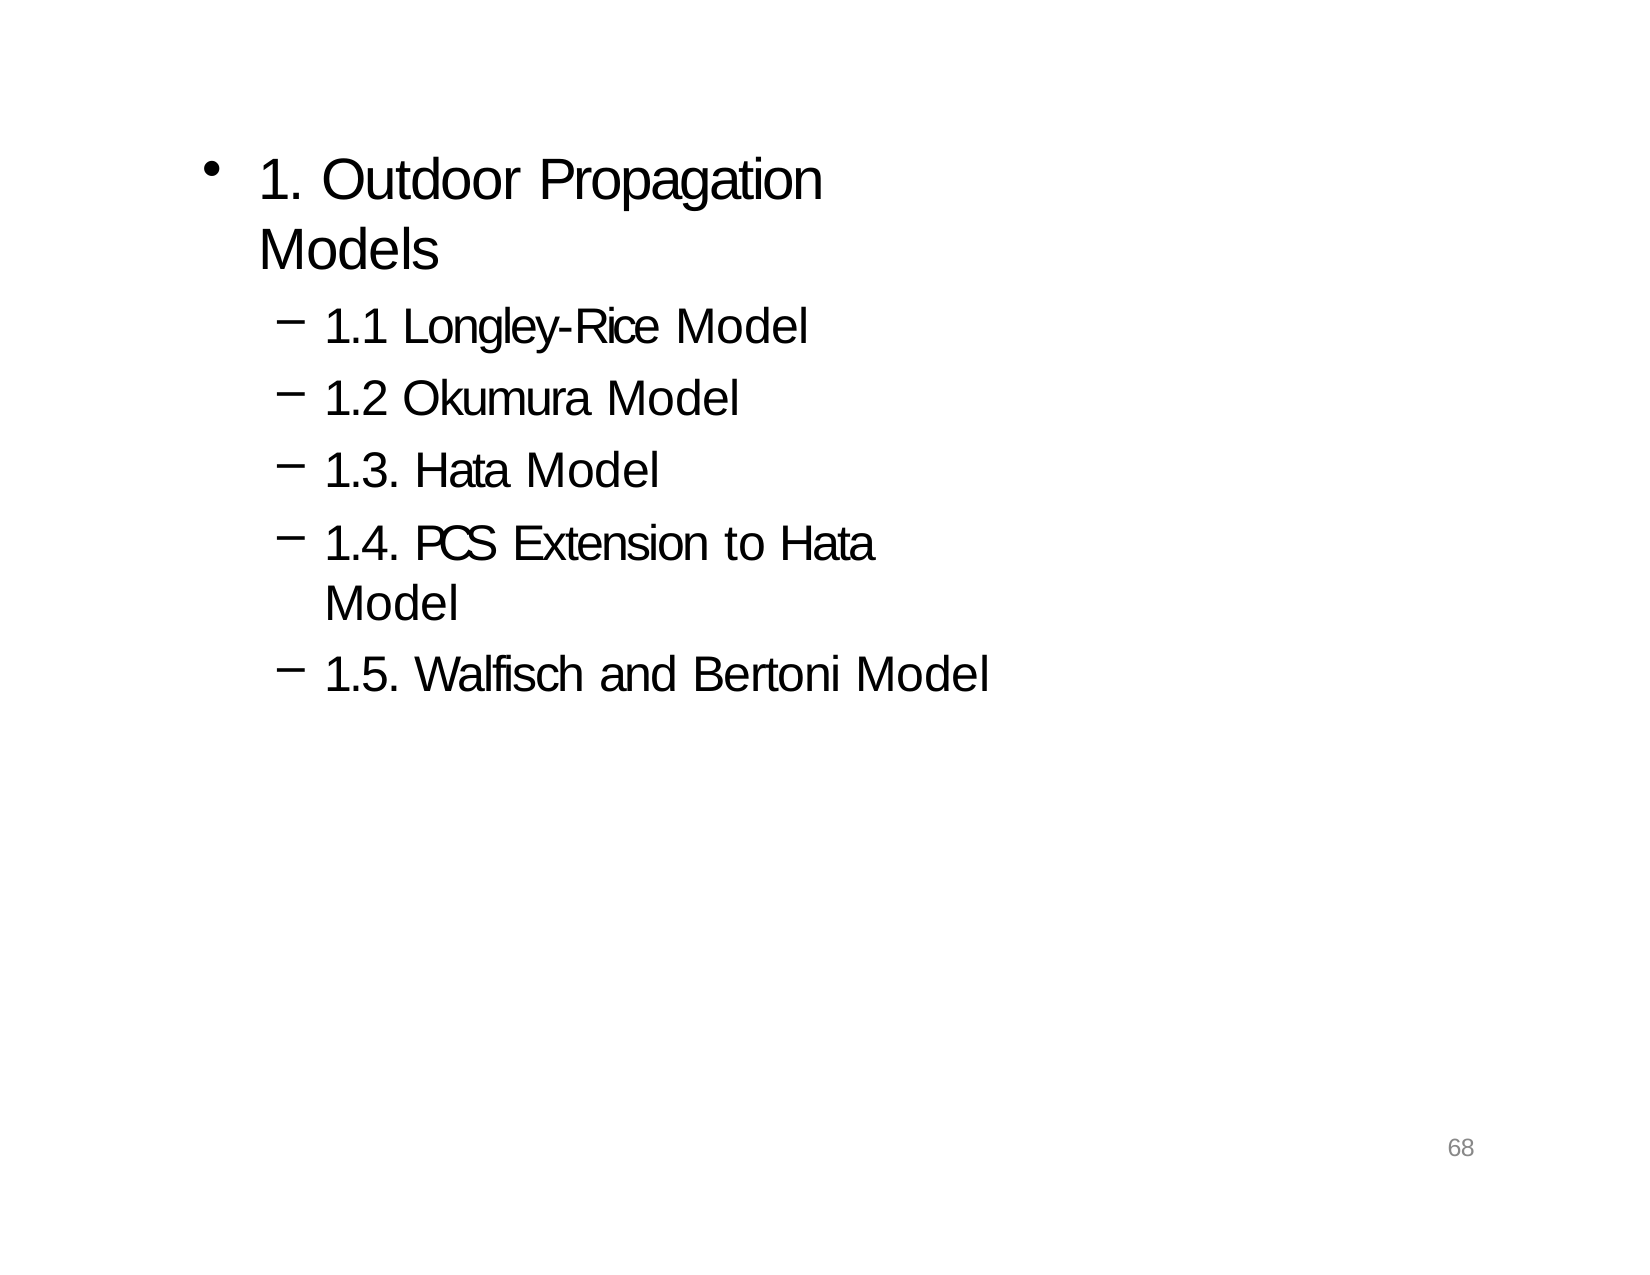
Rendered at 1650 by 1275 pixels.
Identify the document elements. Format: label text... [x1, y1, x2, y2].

text_box 1. Outdoor Propagation Models 1.1 Longley-Rice Model 1.2 Okumura Model 1.3. Hata Model 1.4. PCS Extension to Hata Model 1.5. Walfisch and Bertoni Model [200, 123, 1010, 702]
slide_number 68 [1441, 1120, 1494, 1275]
